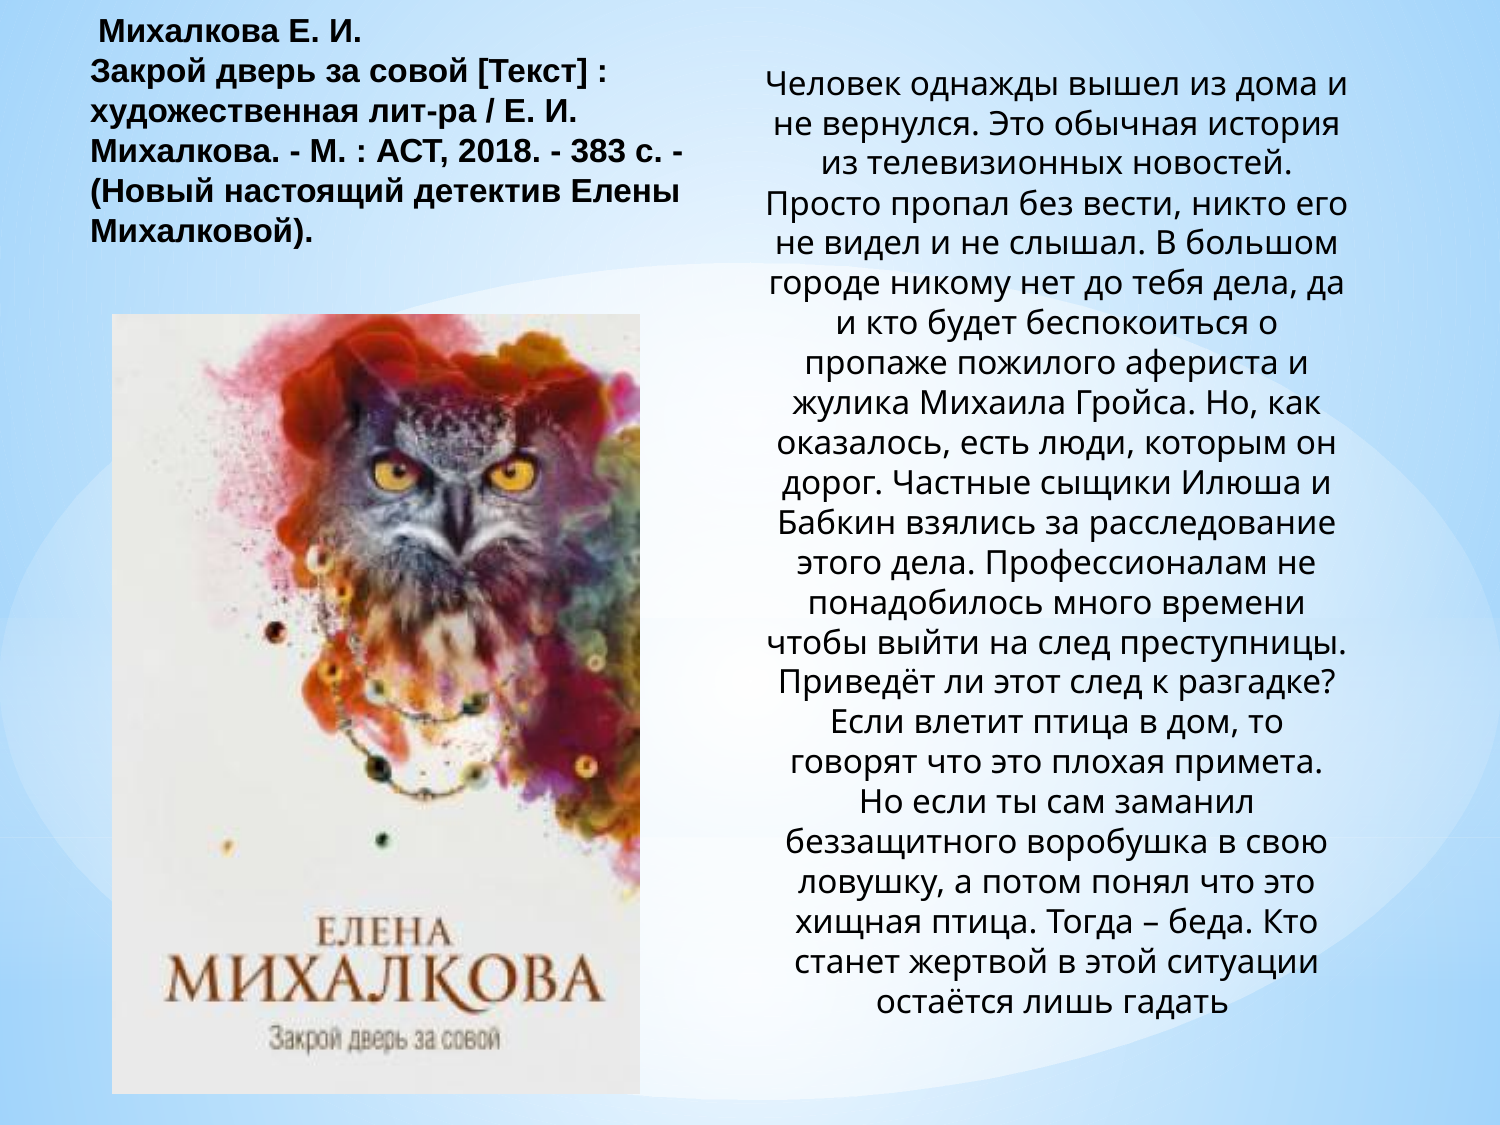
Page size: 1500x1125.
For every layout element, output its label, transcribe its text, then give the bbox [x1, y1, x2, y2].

text_box Человек однажды вышел из дома и не вернулся. Это обычная история из телевизионных новостей. Просто пропал без вести, никто его не видел и не слышал. В большом городе никому нет до тебя дела, да и кто будет беспокоиться о пропаже пожилого афериста и жулика Михаила Гройса. Но, как оказалось, есть люди, которым он дорог. Частные сыщики Илюша и Бабкин взялись за расследование этого дела. Профессионалам не понадобилось много времени чтобы выйти на след преступницы. Приведёт ли этот след к разгадке? Если влетит птица в дом, то говорят что это плохая примета. Но если ты сам заманил беззащитного воробушка в свою ловушку, а потом понял что это хищная птица. Тогда – беда. Кто станет жертвой в этой ситуации остаётся лишь гадать [750, 54, 1365, 1028]
text_box Михалкова Е. И. Закрой дверь за совой [Текст] : художественная лит-ра / Е. И. Михалкова. - М. : АСТ, 2018. - 383 с. - (Новый настоящий детектив Елены Михалковой). [0, 1, 727, 297]
picture [111, 314, 641, 1095]
